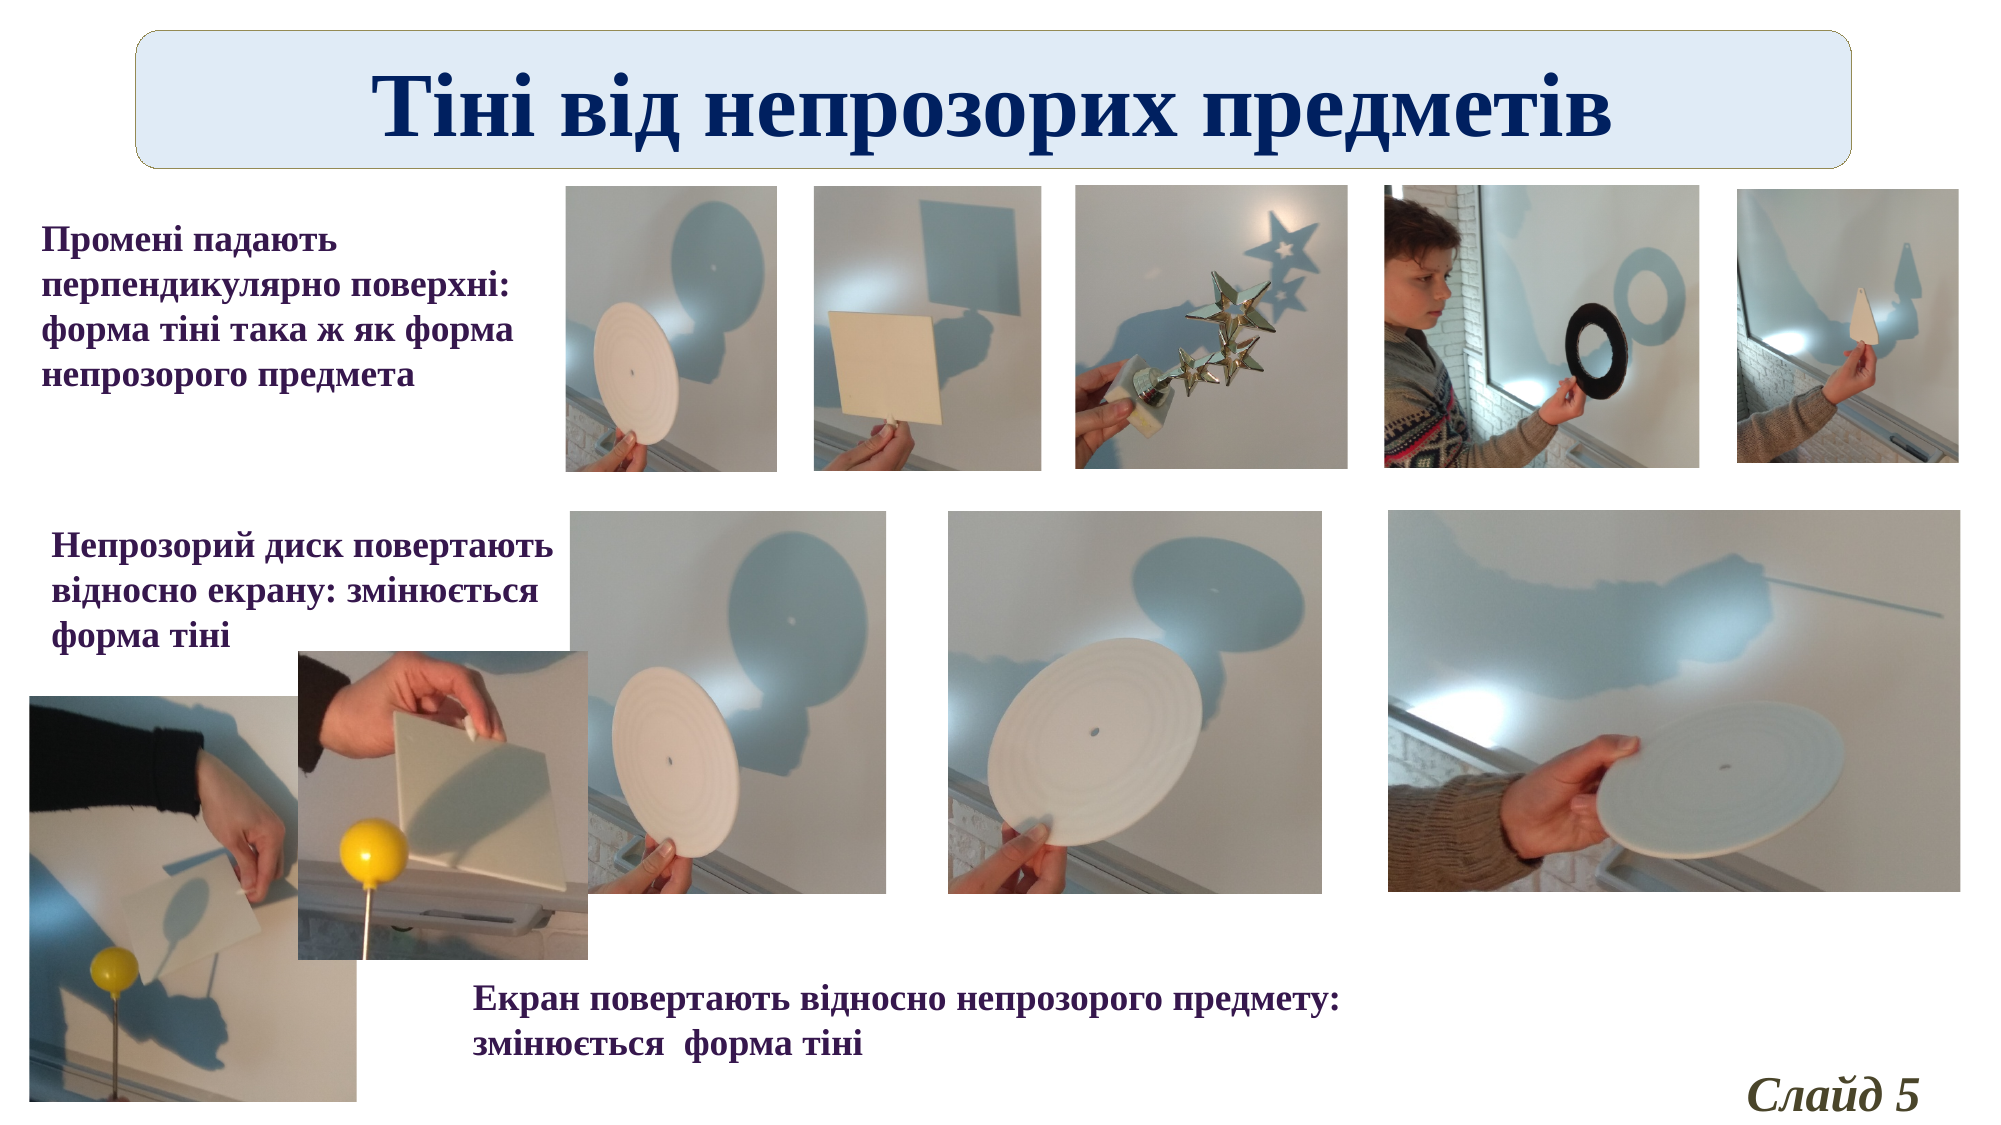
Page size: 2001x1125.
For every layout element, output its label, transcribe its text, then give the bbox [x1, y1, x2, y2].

picture [1387, 510, 1961, 892]
picture [1075, 185, 1348, 470]
text_box Непрозорий диск повертають відносно екрану: змінюється форма тіні [36, 512, 566, 663]
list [1384, 185, 1700, 469]
picture [1736, 188, 1959, 464]
picture [565, 185, 777, 473]
text_box Тіні від непрозорих предметів [135, 30, 1852, 169]
text_box Слайд 5 [1710, 1049, 1957, 1125]
picture [947, 511, 1323, 894]
picture [29, 510, 887, 1102]
picture [813, 185, 1042, 471]
text_box Промені падають перпендикулярно поверхні: форма тіні така ж як форма непрозорого предмета [26, 206, 530, 402]
text_box Екран повертають відносно непрозорого предмету: змінюється форма тіні [458, 965, 1367, 1071]
